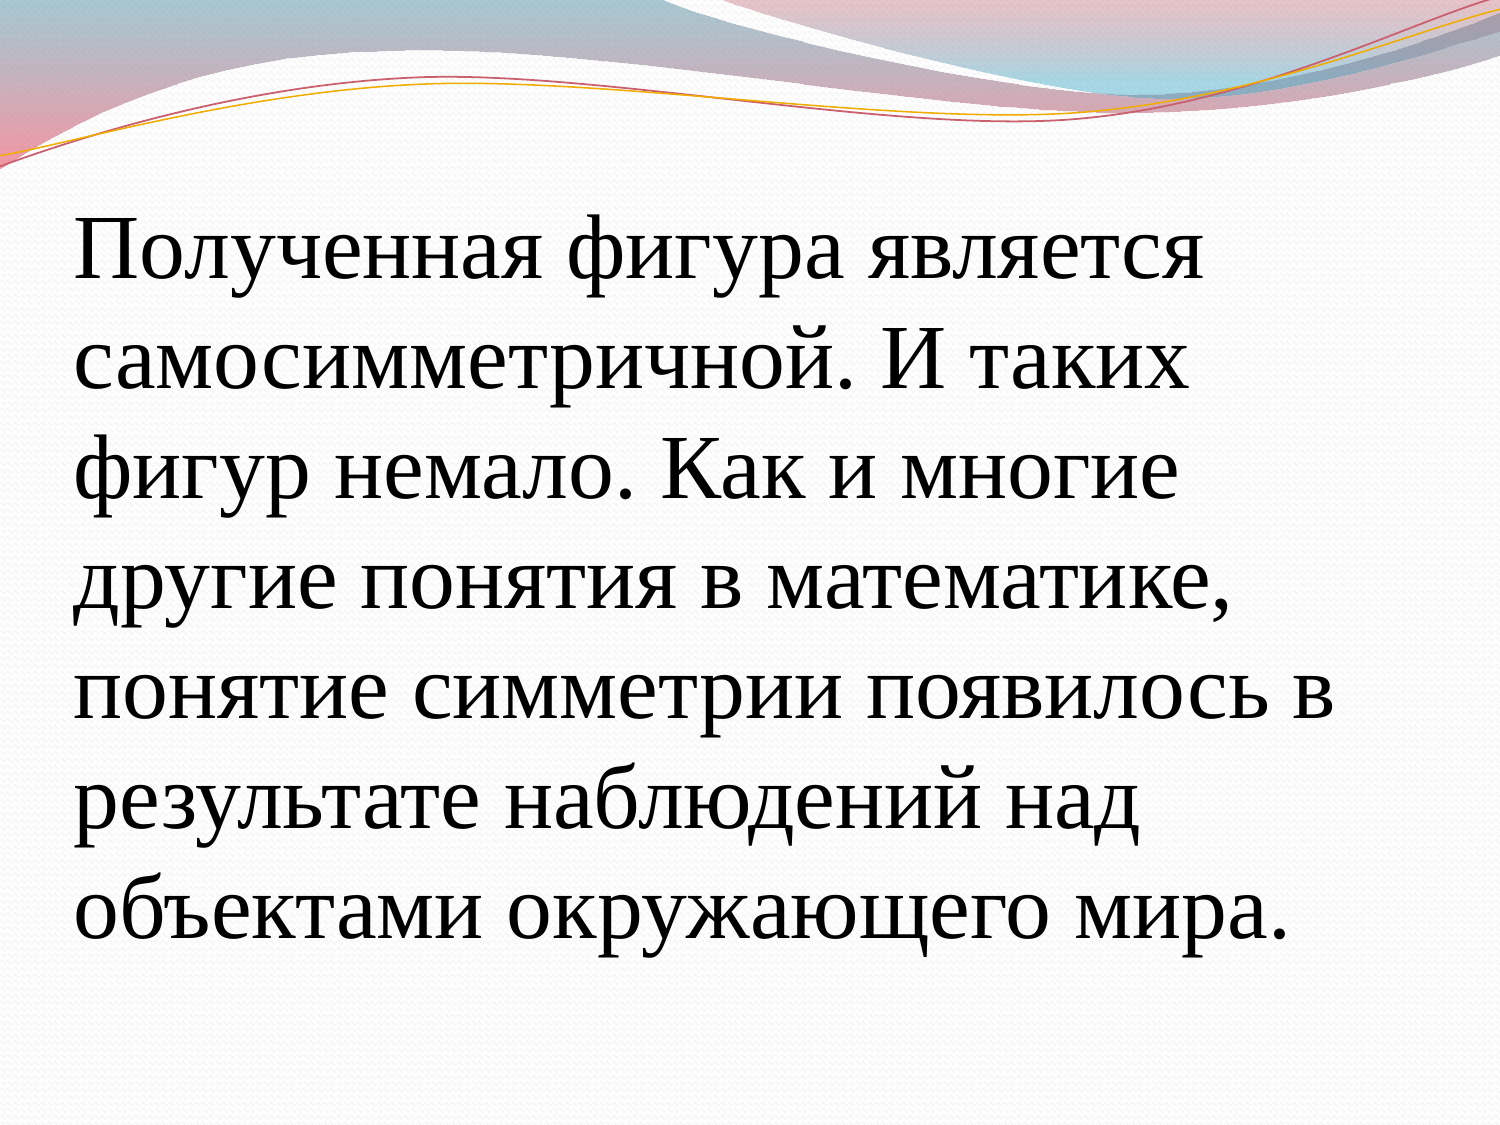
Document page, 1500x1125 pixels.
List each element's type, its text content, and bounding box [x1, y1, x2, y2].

text_box Полученная фигура является самосимметричной. И таких фигур немало. Как и многие другие понятия в математике, понятие симметрии появилось в результате наблюдений над объектами окружающего мира. [58, 179, 1442, 965]
